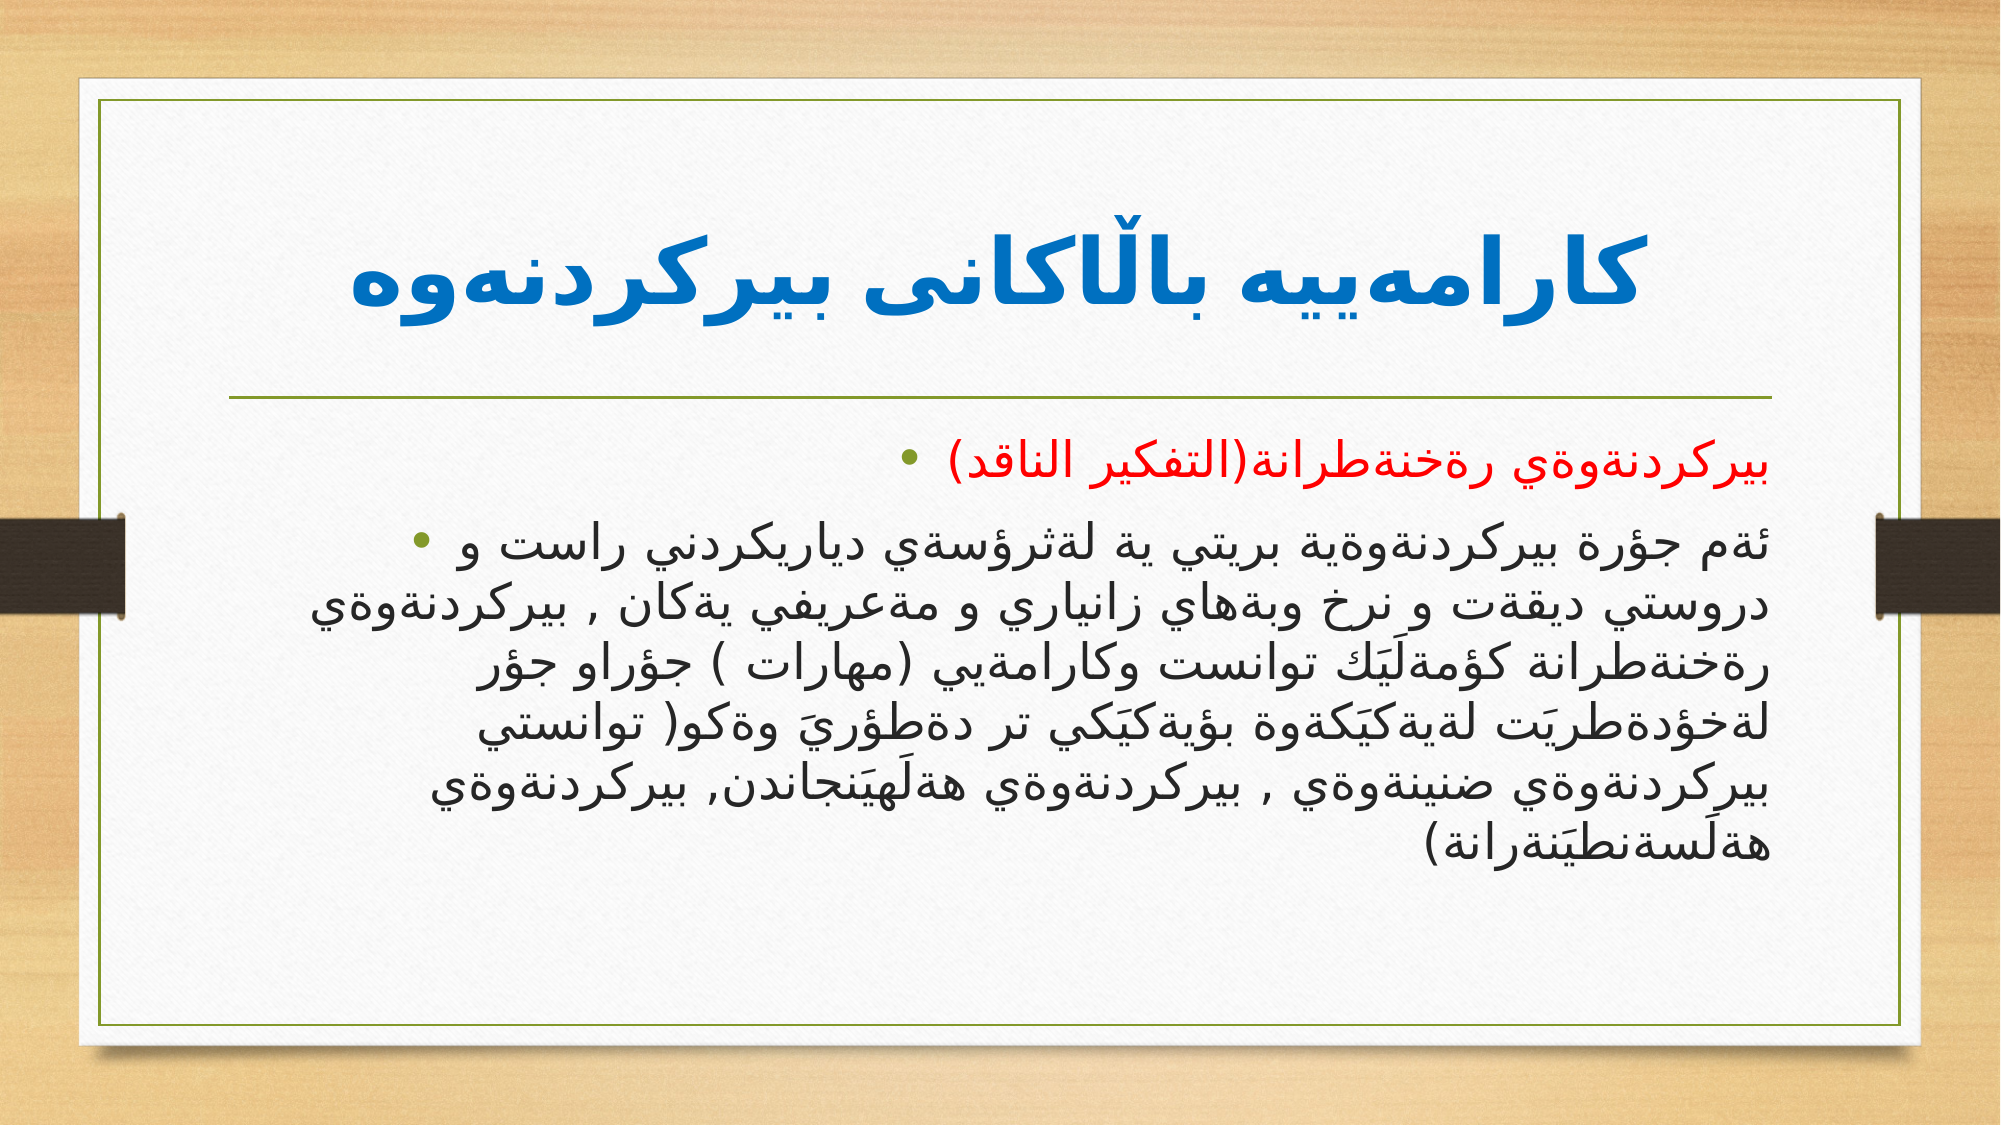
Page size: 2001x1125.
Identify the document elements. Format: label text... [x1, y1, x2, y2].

list بيركردنةوةي رةخنةطرانة(التفكير الناقد) ئةم جؤرة بيركردنةوةية بريتي ية لةثرؤسةي دياريكردني راست و دروستي ديقةت و نرخ وبةهاي زانياري و مةعريفي يةكان , بيركردنةوةي رةخنةطرانة كؤمةلَيَك توانست وكارامةيي (مهارات ) جؤراو جؤر لةخؤدةطريَت لةيةكيَكةوة بؤيةكيَكي تر دةطؤريَ وةكو( توانستي بيركردنةوةي ضنينةوةي , بيركردنةوةي هةلَهيَنجاندن, بيركردنةوةي هةلَسةنطيَنةرانة) [212, 419, 1788, 964]
picture [0, 0, 2001, 1125]
title کارامەییە باڵاکانی بیرکردنەوە [212, 161, 1788, 375]
